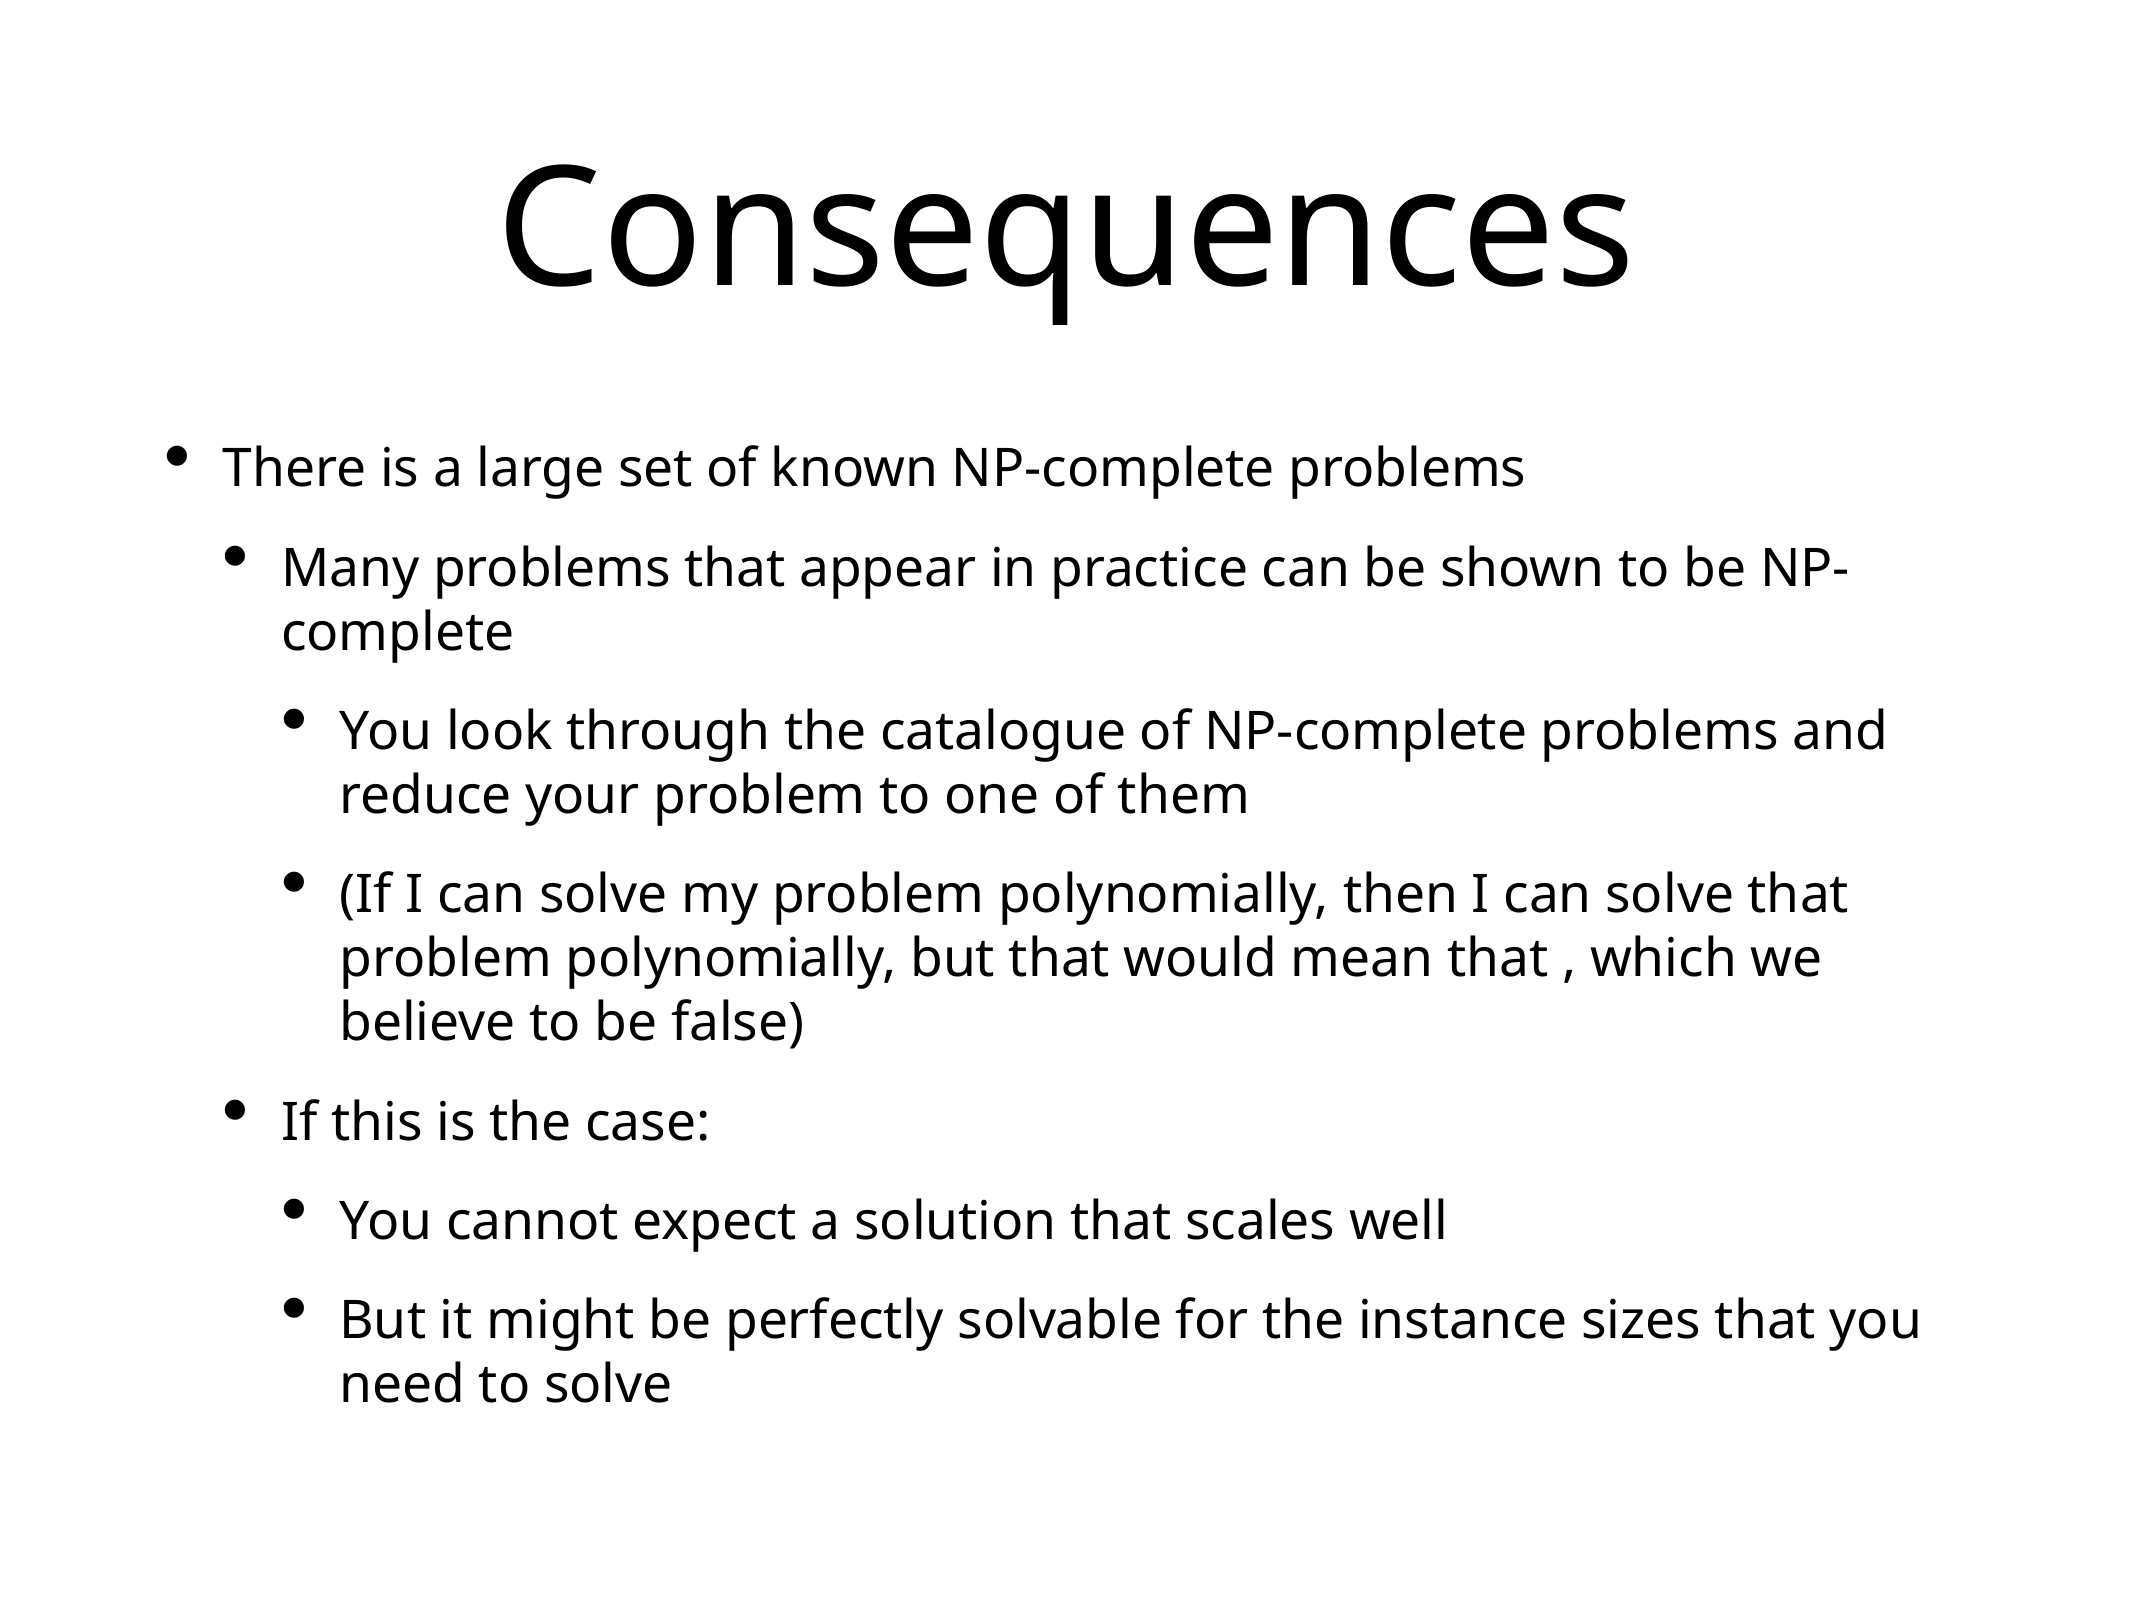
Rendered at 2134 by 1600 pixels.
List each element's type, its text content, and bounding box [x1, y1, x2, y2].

list There is a large set of known NP-complete problems Many problems that appear in practice can be shown to be NP-complete You look through the catalogue of NP-complete problems and reduce your problem to one of them (If I can solve my problem polynomially, then I can solve that problem polynomially, but that would mean that , which we believe to be false) If this is the case: You cannot expect a solution that scales well But it might be perfectly solvable for the instance sizes that you need to solve [155, 424, 1978, 1457]
title Consequences [155, 41, 1978, 397]
